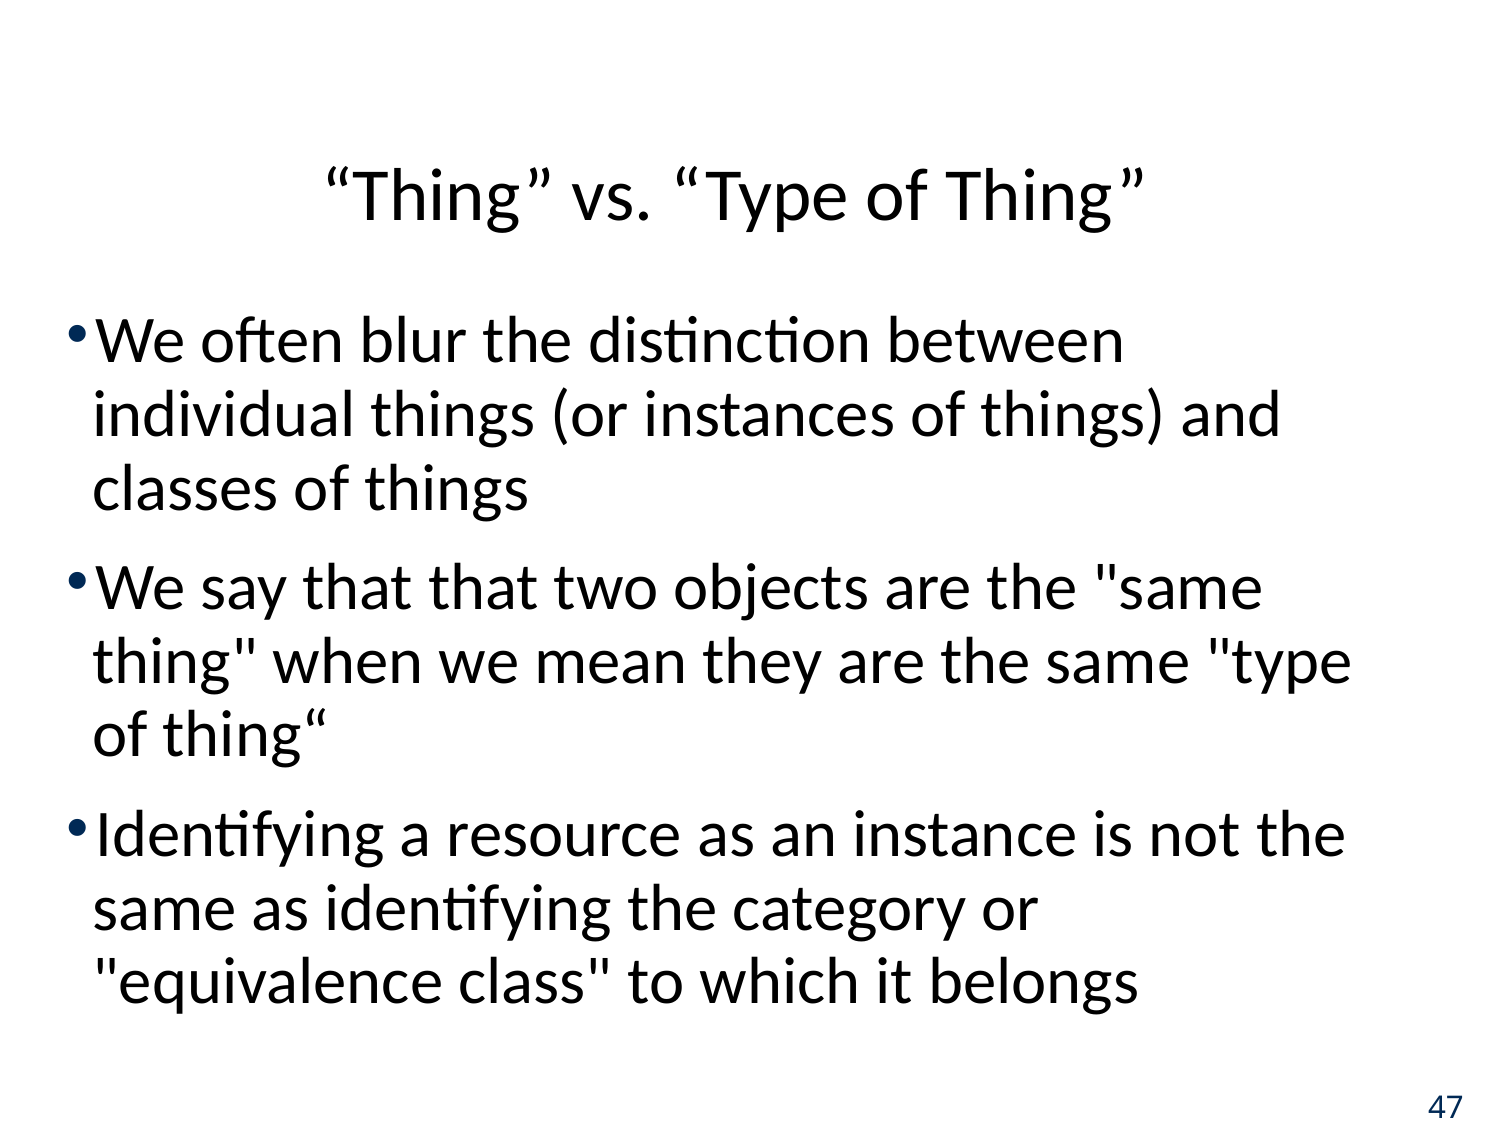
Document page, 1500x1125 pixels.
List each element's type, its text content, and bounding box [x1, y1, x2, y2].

text_box 47 [1438, 1081, 1454, 1119]
title “Thing” vs. “Type of Thing” [60, 98, 1410, 294]
text_box We often blur the distinction between individual things (or instances of things) and classes of things We say that that two objects are the "same thing" when we mean they are the same "type of thing“ Identifying a resource as an instance is not the same as identifying the category or "equivalence class" to which it belongs [55, 298, 1410, 1024]
